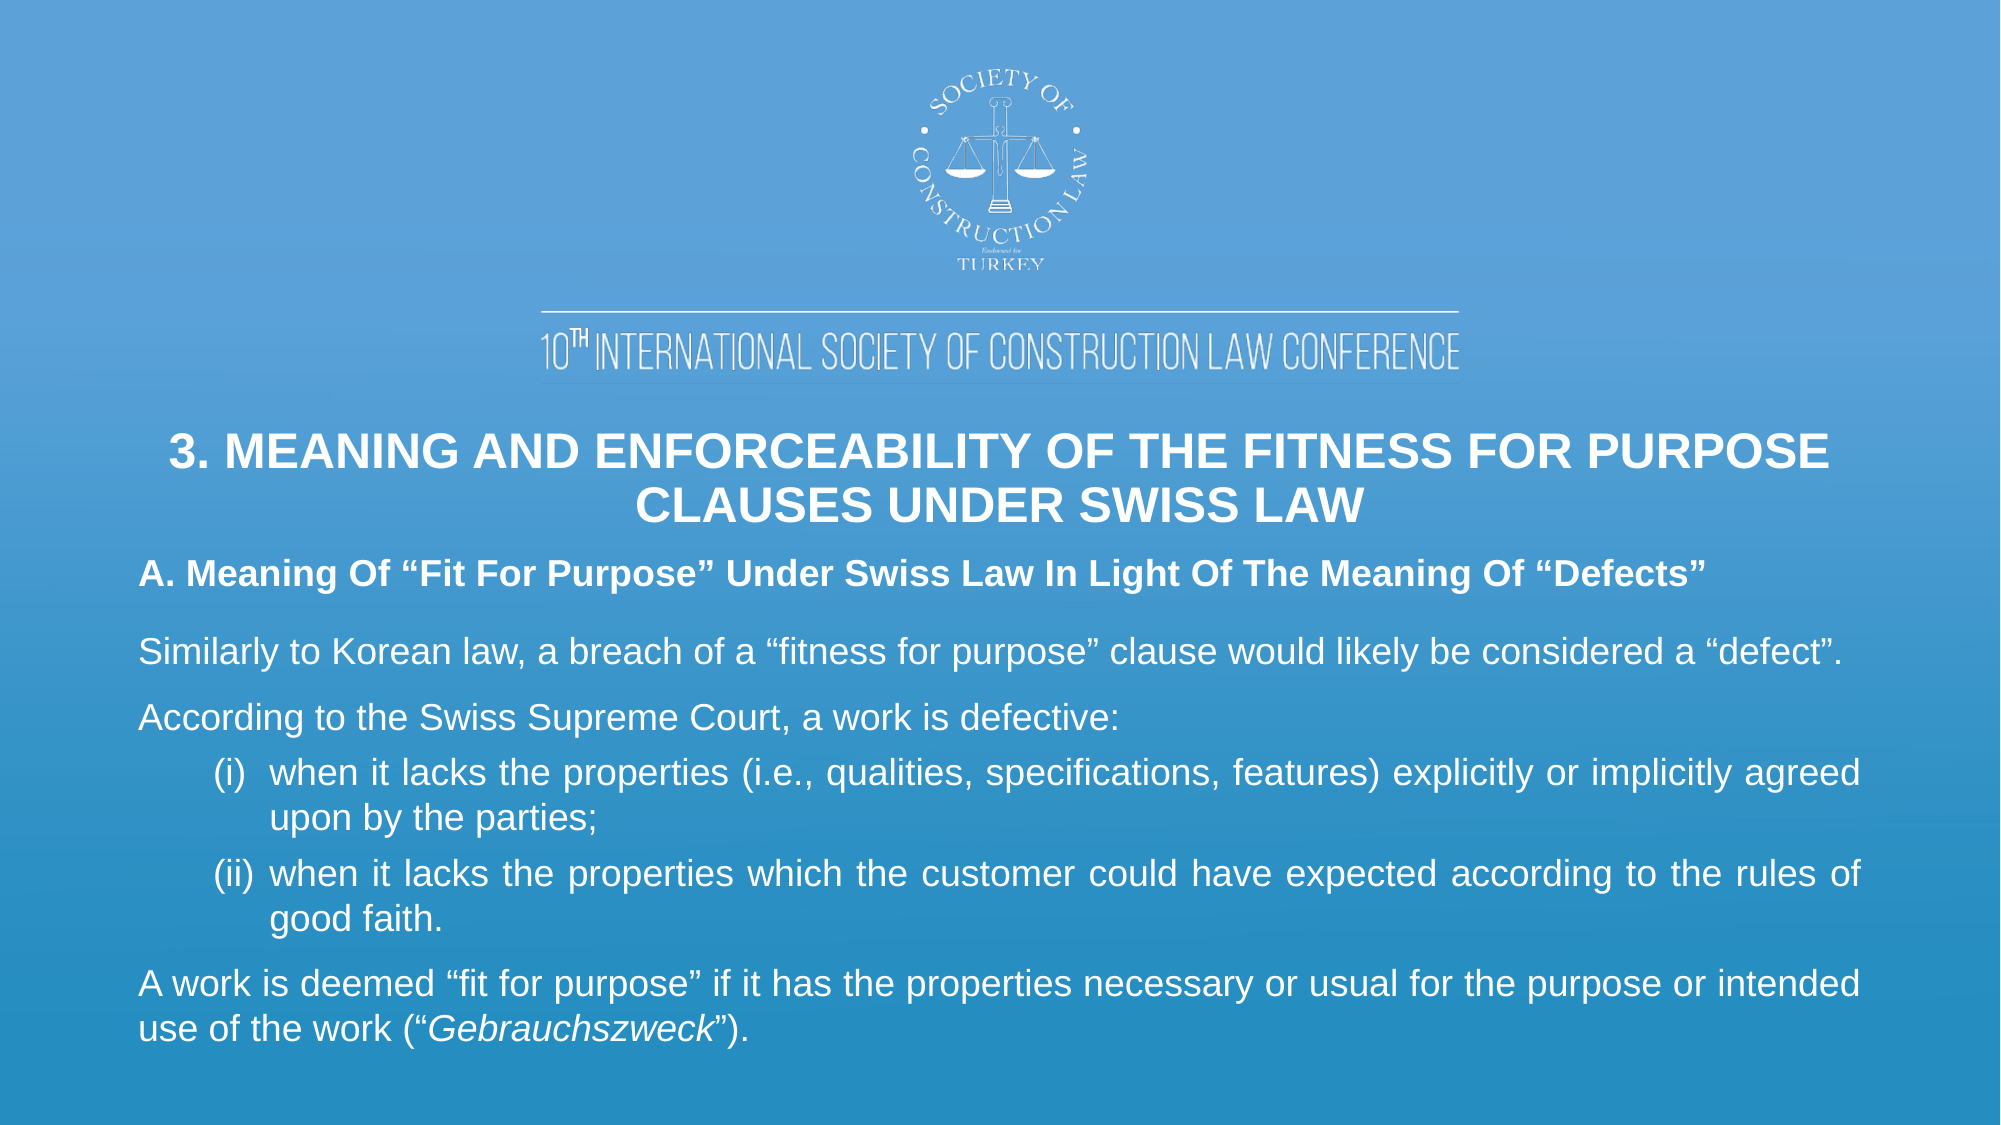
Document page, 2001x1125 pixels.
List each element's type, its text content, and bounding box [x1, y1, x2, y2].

text_box A. Meaning Of “Fit For Purpose” Under Swiss Law In Light Of The Meaning Of “Defects” Similarly to Korean law, a breach of a “fitness for purpose” clause would likely be considered a “defect”. According to the Swiss Supreme Court, a work is defective: when it lacks the properties (i.e., qualities, specifications, features) explicitly or implicitly agreed upon by the parties; when it lacks the properties which the customer could have expected according to the rules of good faith. A work is deemed “fit for purpose” if it has the properties necessary or usual for the purpose or intended use of the work (“Gebrauchszweck”). [123, 541, 1877, 1125]
text_box 3. MEANING AND ENFORCEABILITY OF THE FITNESS FOR PURPOSE CLAUSES UNDER SWISS LAW [123, 413, 1877, 541]
picture [0, 0, 2001, 1125]
